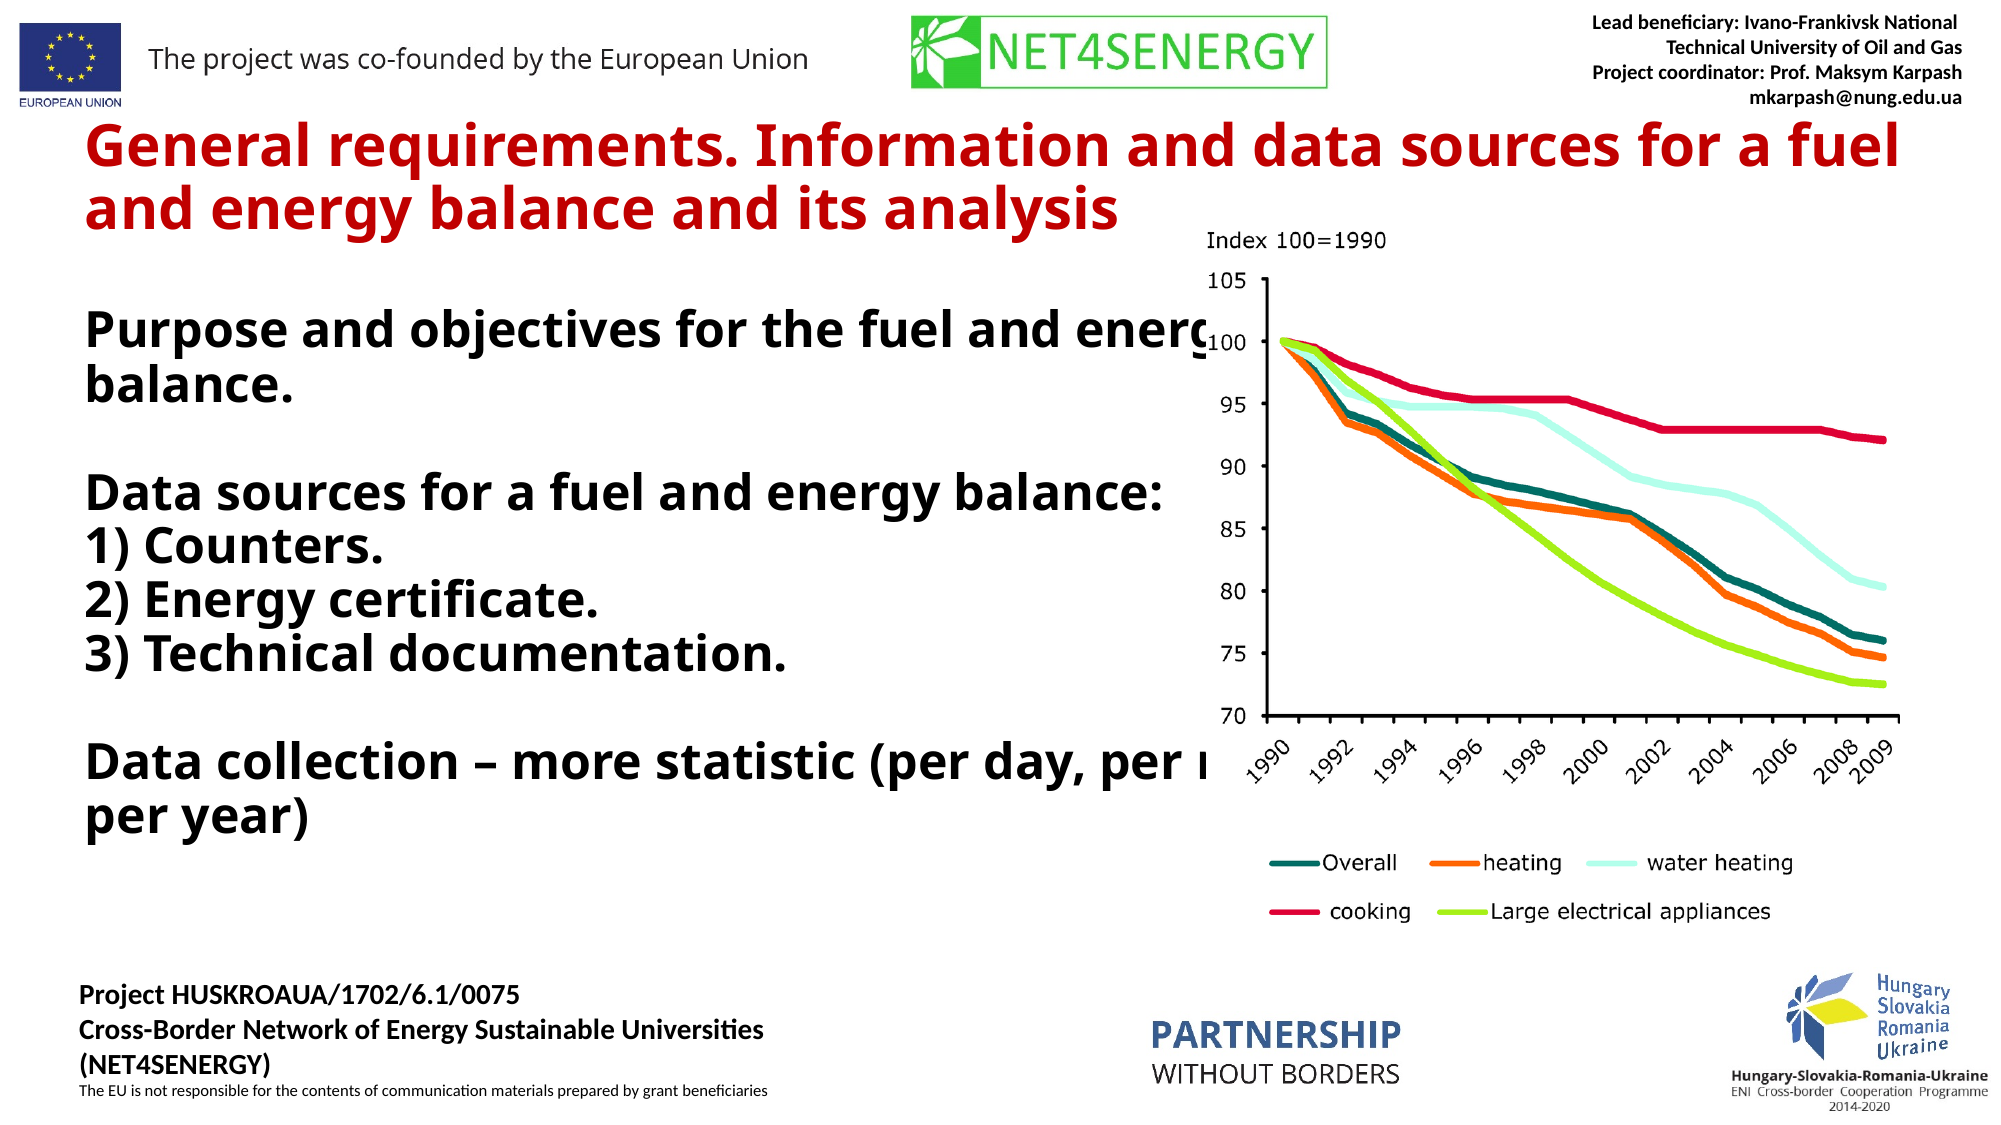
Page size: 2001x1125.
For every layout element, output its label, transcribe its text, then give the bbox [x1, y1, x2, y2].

title General requirements. Information and data sources for a fuel and energy balance and its analysis Purpose and objectives for the fuel and energy balance. Data sources for a fuel and energy balance: 1) Counters. 2) Energy certificate. 3) Technical documentation. Data collection – more statistic (per day, per month, per year) [69, 80, 1931, 880]
picture [1206, 229, 1900, 923]
picture [911, 1, 1343, 80]
picture [1717, 967, 2000, 1125]
picture [7, 9, 822, 118]
picture [1146, 1011, 1404, 1090]
